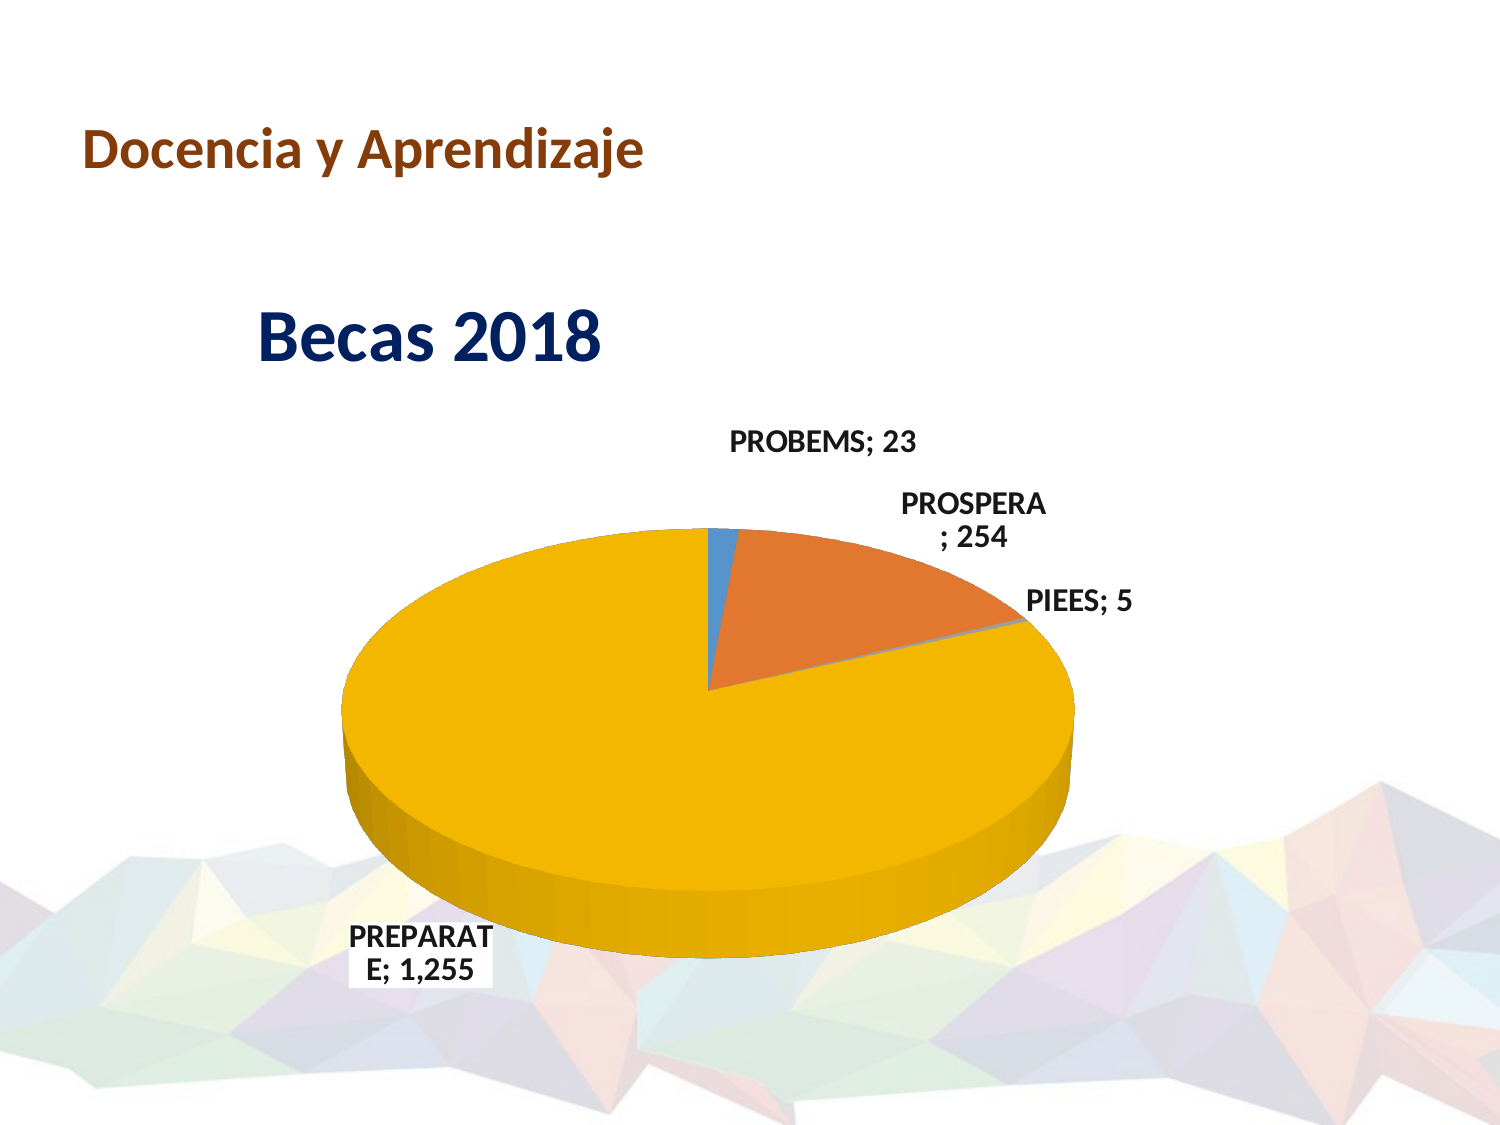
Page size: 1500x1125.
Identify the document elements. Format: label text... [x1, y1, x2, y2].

text_box Docencia y Aprendizaje [68, 103, 962, 188]
chart [178, 261, 1257, 1048]
